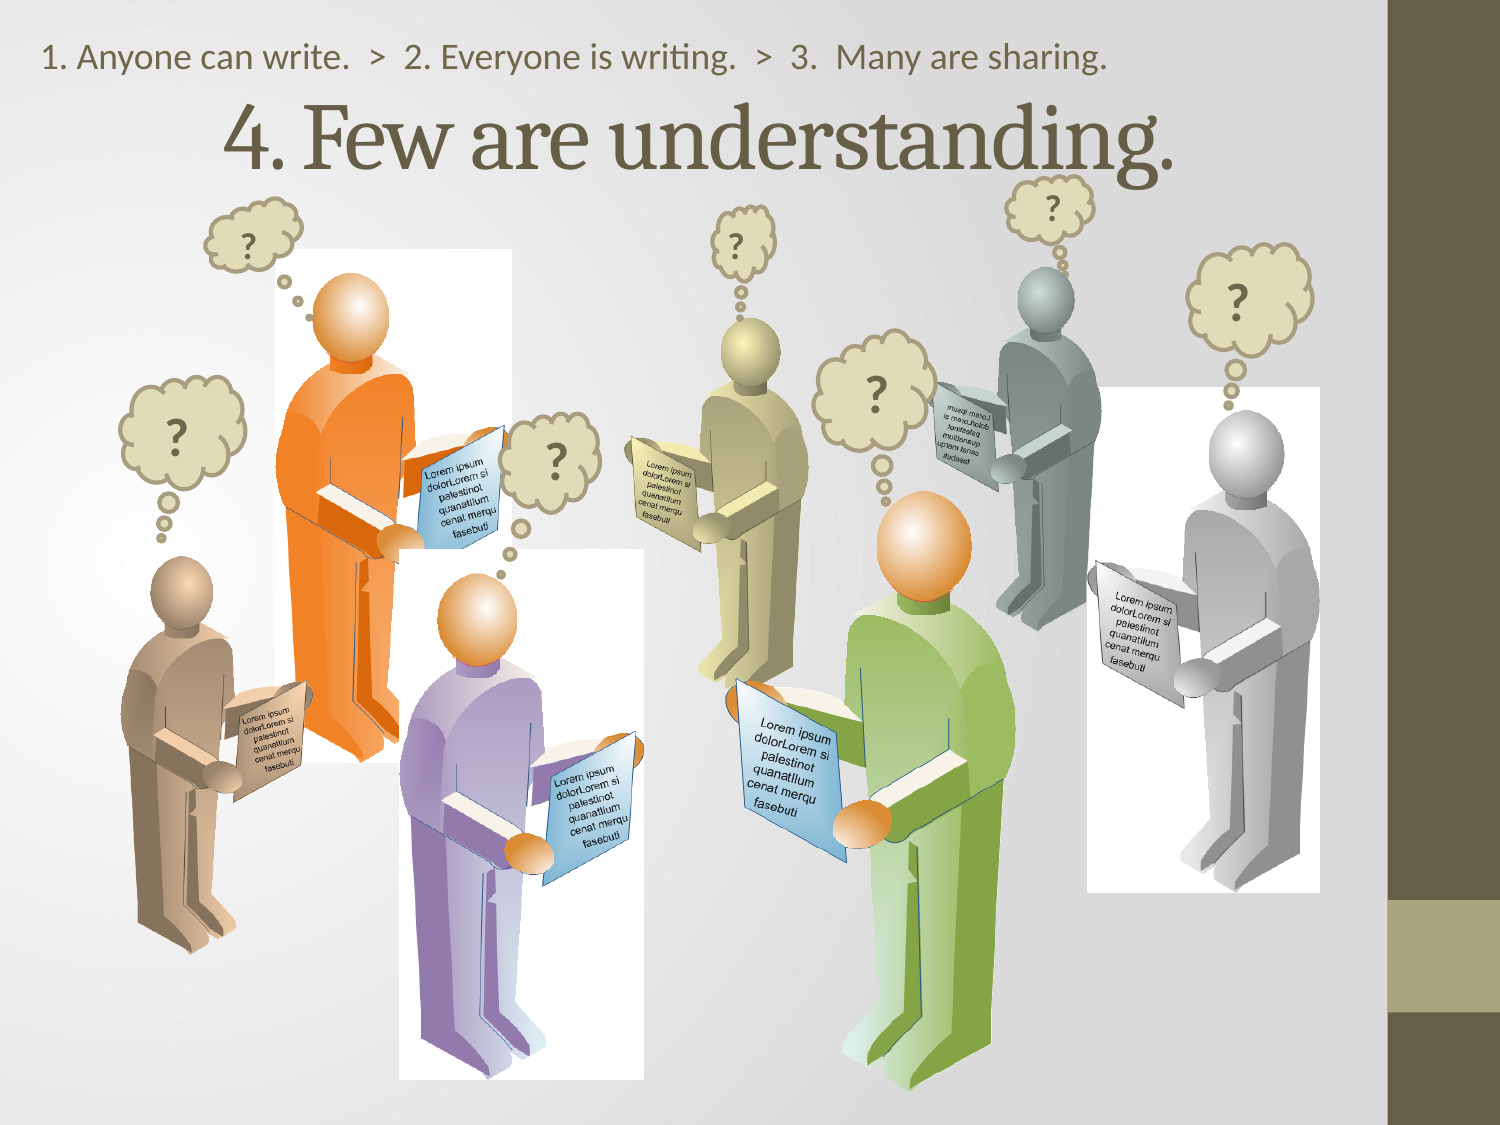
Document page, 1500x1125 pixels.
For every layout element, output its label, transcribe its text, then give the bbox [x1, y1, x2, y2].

text_box [522, 420, 582, 515]
text_box [156, 491, 181, 530]
title 4. Few are understanding. [75, 85, 1325, 225]
text_box [1006, 225, 1075, 241]
text_box ? [149, 394, 246, 475]
text_box ? [712, 214, 808, 275]
text_box [821, 328, 921, 453]
text_box [522, 518, 532, 539]
picture [119, 248, 1321, 1093]
text_box [734, 285, 749, 292]
text_box ? [224, 214, 321, 275]
text_box [203, 215, 224, 270]
text_box [1185, 242, 1304, 359]
text_box ? [1029, 176, 1125, 237]
text_box [1307, 262, 1315, 319]
text_box [533, 411, 589, 419]
text_box ? [1210, 259, 1307, 340]
text_box 1. Anyone can write. > 2. Everyone is writing. > 3. Many are sharing. [24, 24, 1338, 85]
text_box ? [529, 419, 621, 499]
text_box [722, 275, 755, 284]
text_box [229, 196, 299, 214]
text_box [118, 374, 240, 492]
text_box [721, 204, 770, 214]
text_box ? [849, 351, 921, 432]
text_box [1224, 358, 1248, 380]
